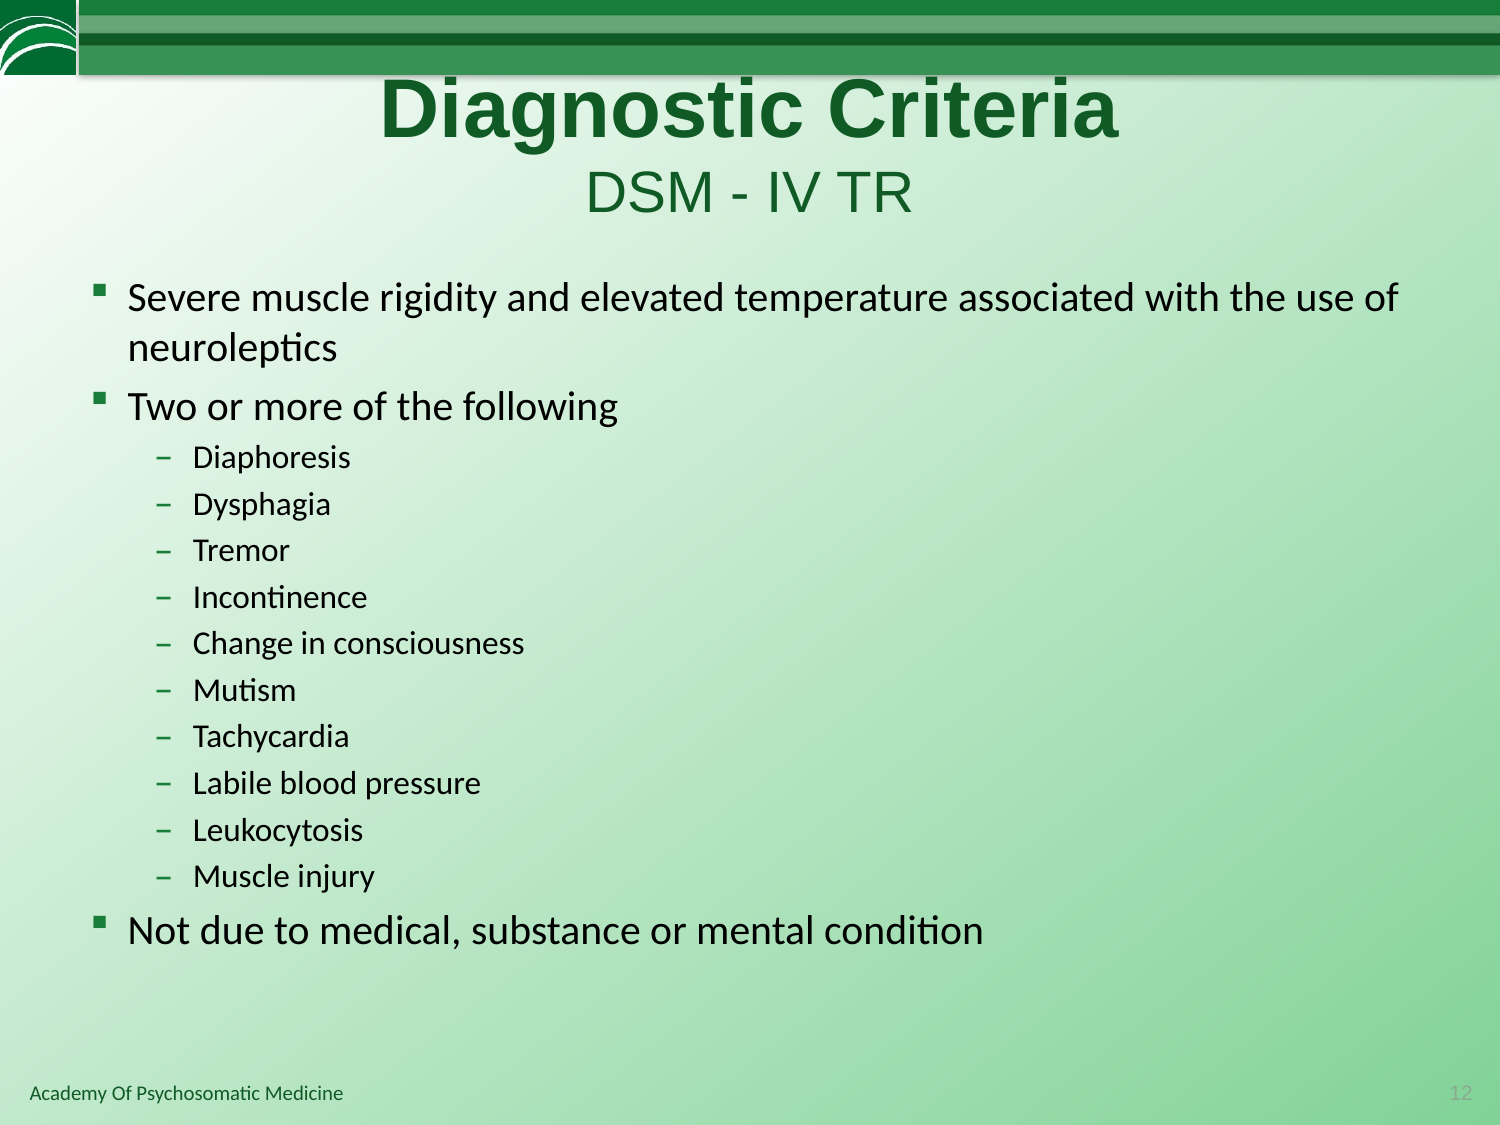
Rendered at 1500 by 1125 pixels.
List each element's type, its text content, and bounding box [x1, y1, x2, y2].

title Diagnostic Criteria DSM - IV TR [75, 45, 1425, 233]
picture [0, 0, 76, 75]
slide_number 12 [1427, 1062, 1488, 1122]
list Severe muscle rigidity and elevated temperature associated with the use of neuroleptics Two or more of the following Diaphoresis Dysphagia Tremor Incontinence Change in consciousness Mutism Tachycardia Labile blood pressure Leukocytosis Muscle injury Not due to medical, substance or mental condition [75, 262, 1425, 1005]
